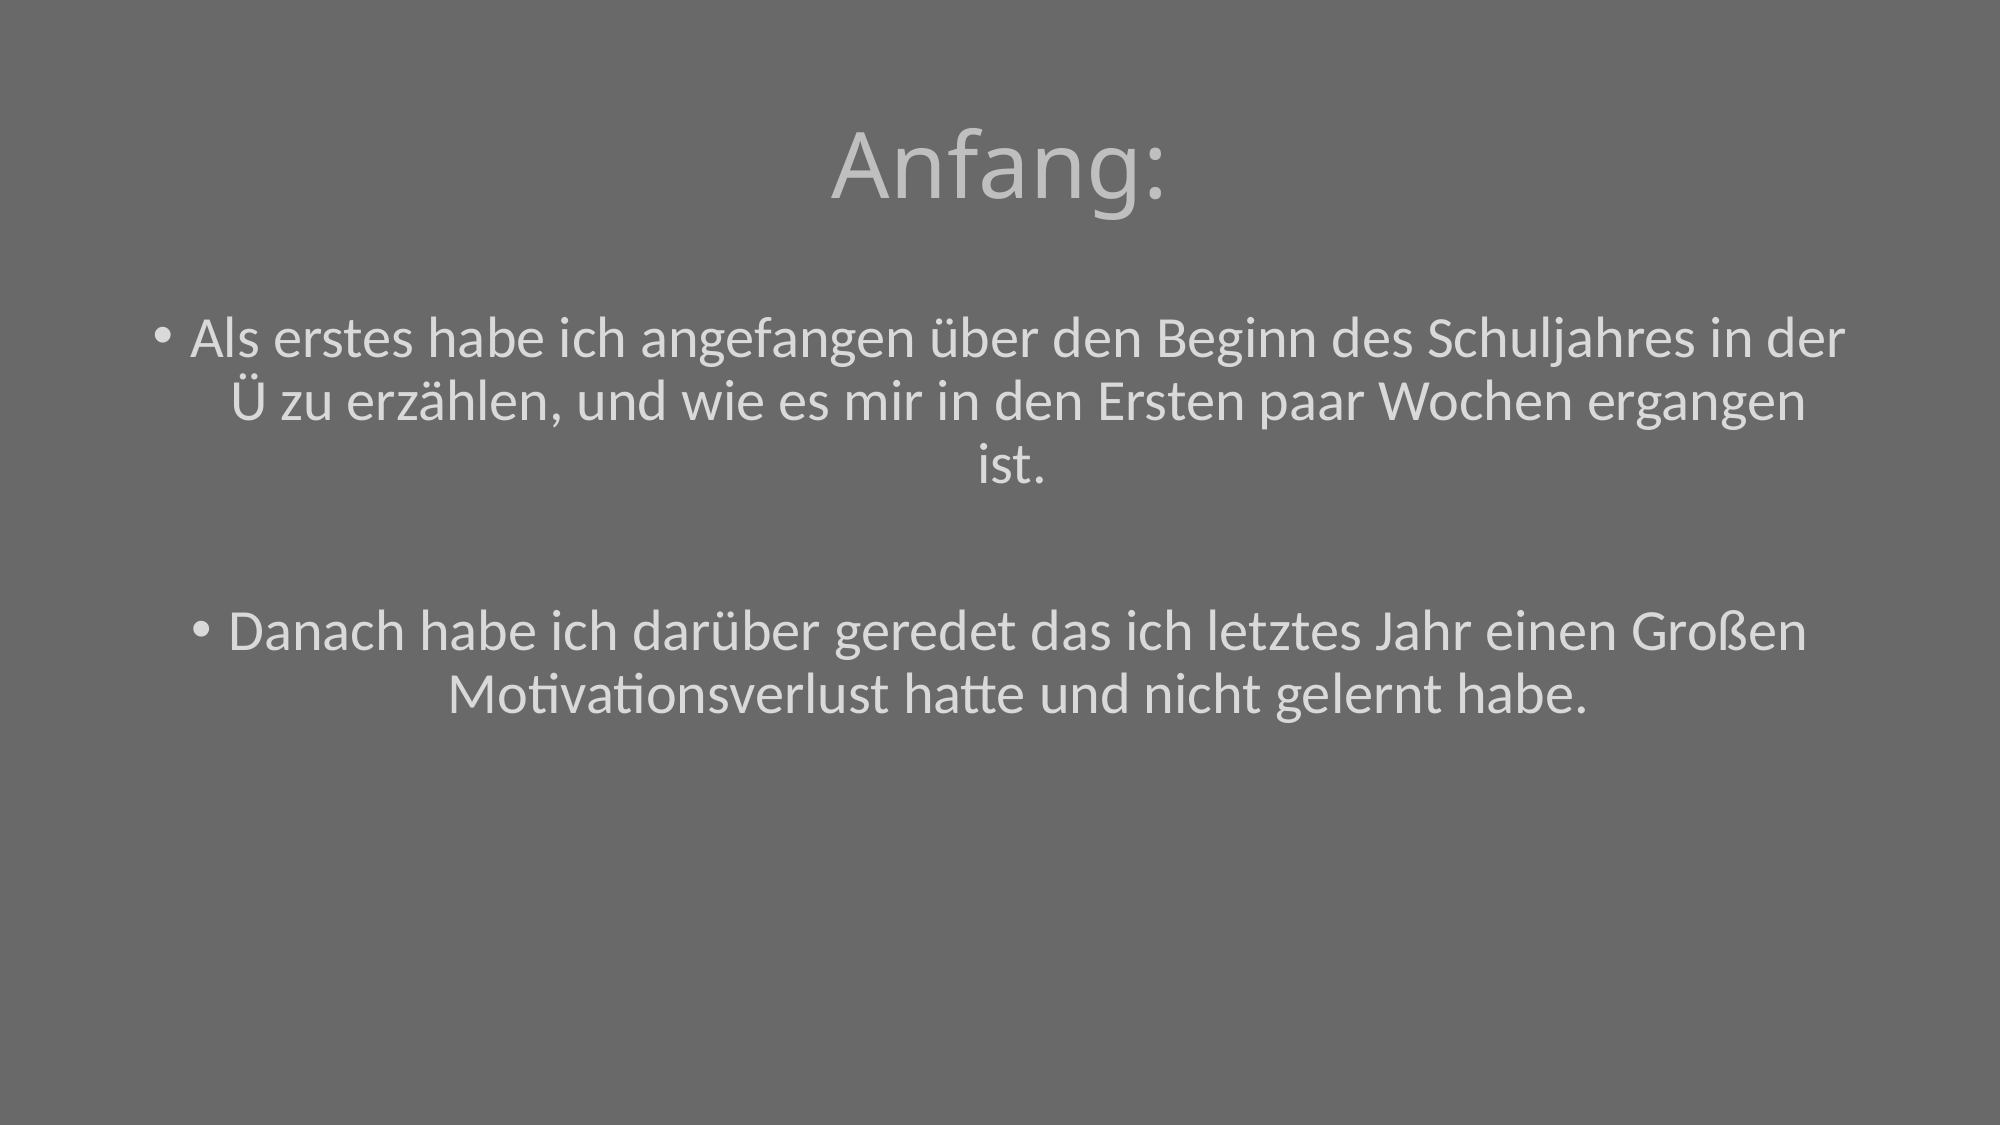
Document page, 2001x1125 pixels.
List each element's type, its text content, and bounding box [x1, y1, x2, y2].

title Anfang: [137, 59, 1863, 278]
list Als erstes habe ich angefangen über den Beginn des Schuljahres in der Ü zu erzählen, und wie es mir in den Ersten paar Wochen ergangen ist. Danach habe ich darüber geredet das ich letztes Jahr einen Großen Motivationsverlust hatte und nicht gelernt habe. [137, 299, 1863, 1014]
